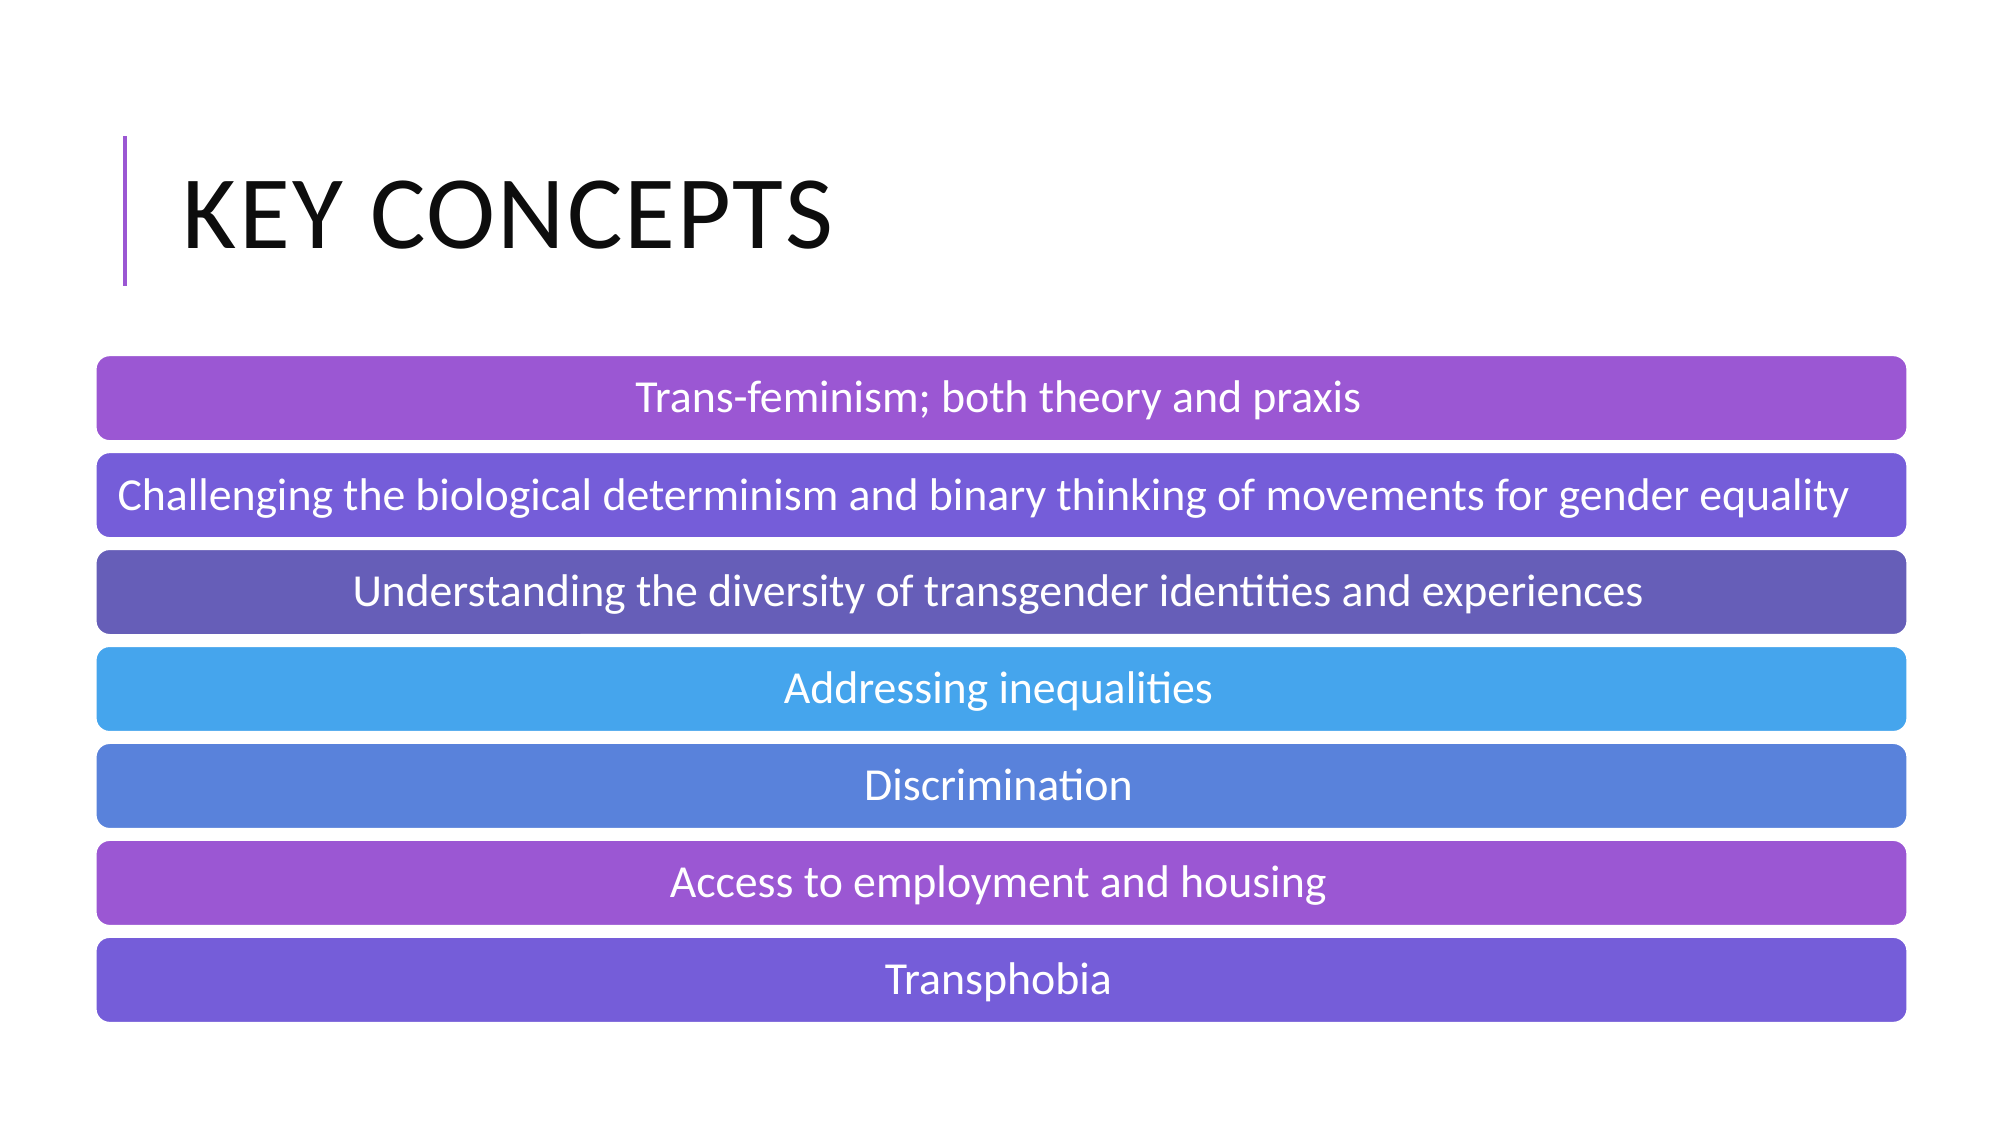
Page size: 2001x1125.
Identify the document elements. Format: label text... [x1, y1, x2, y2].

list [94, 274, 1908, 1104]
title Key concepts [168, 96, 1763, 271]
